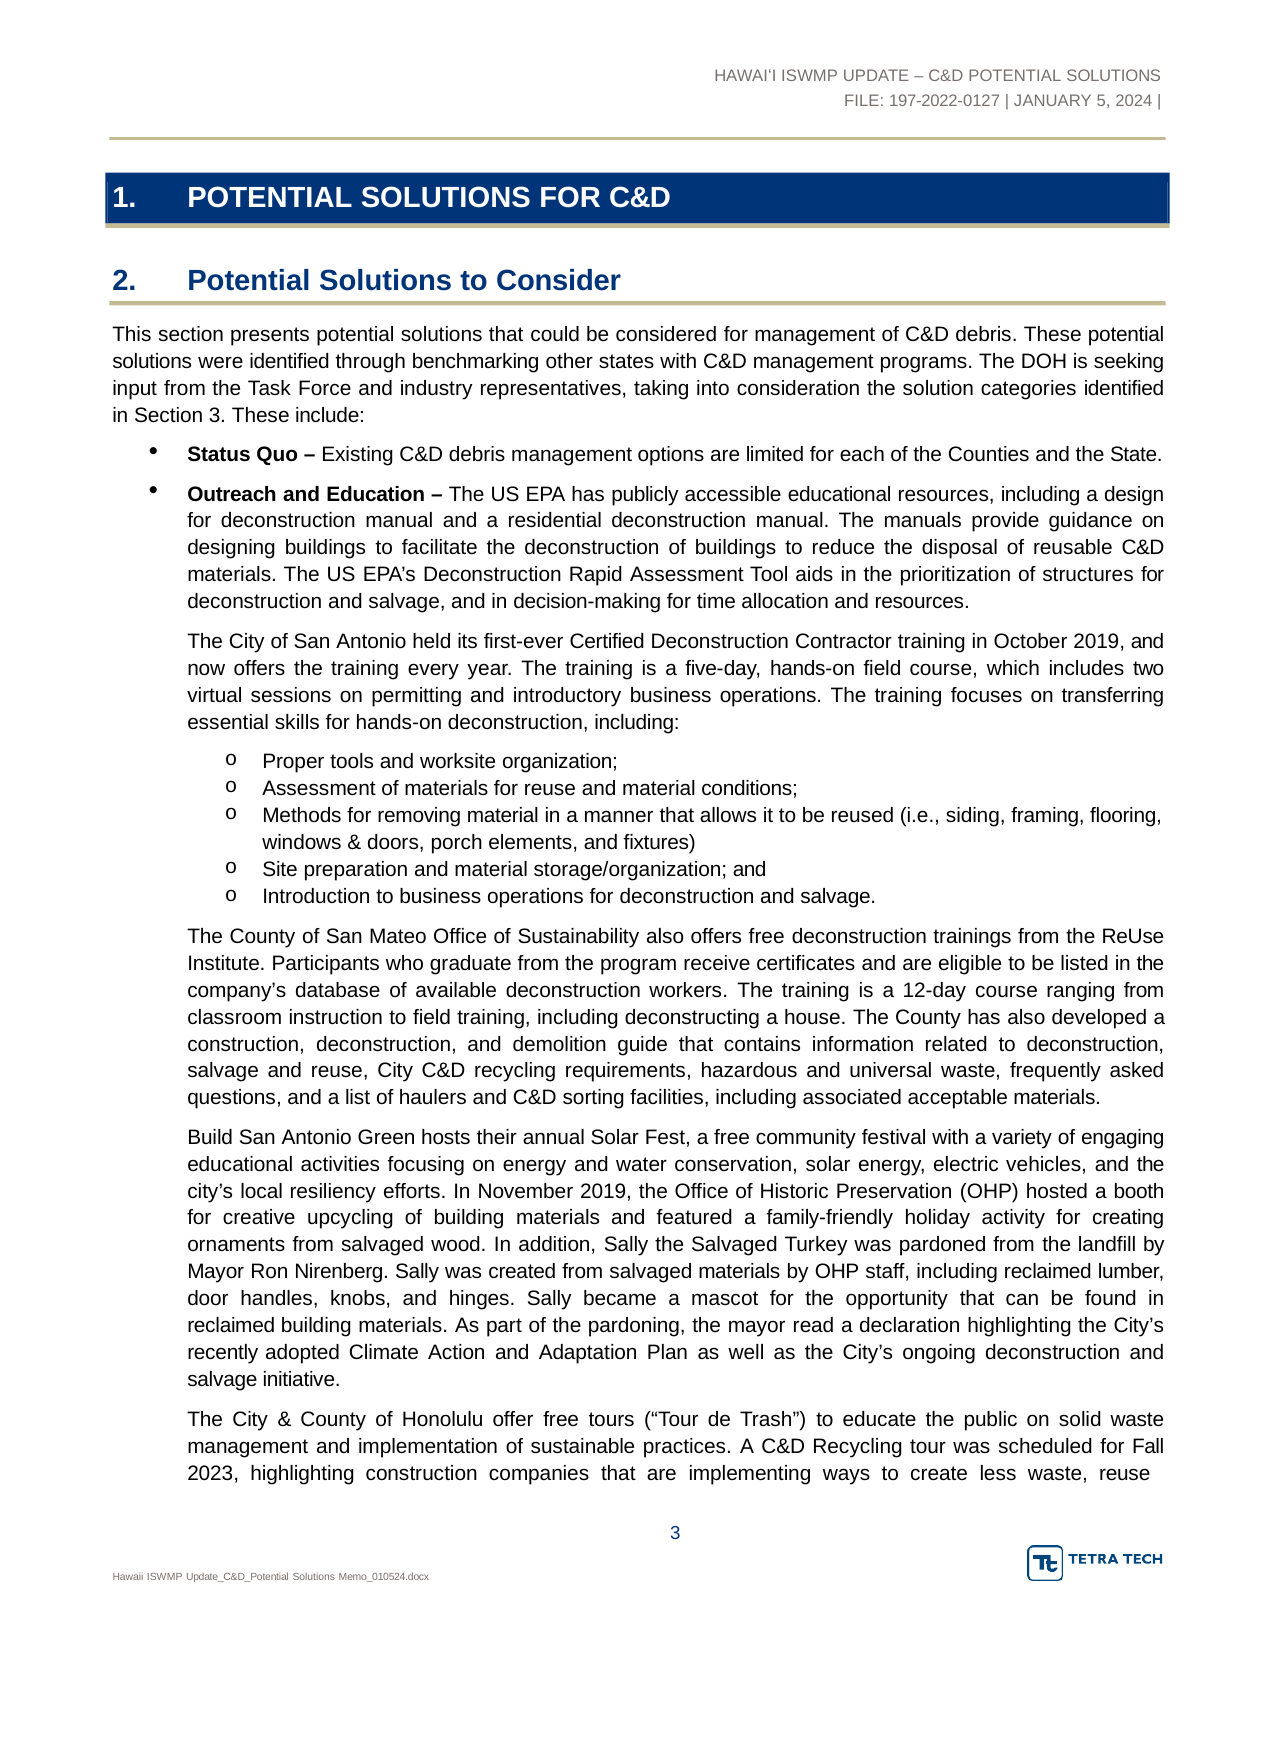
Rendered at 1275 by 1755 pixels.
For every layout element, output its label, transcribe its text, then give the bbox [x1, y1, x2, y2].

text_box Hawaii ISWMP Update_C&D_Potential Solutions Memo_010524.docx [110, 1567, 438, 1583]
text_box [1027, 1544, 1163, 1581]
text_box POTENTIAL SOLUTIONS FOR C&D Potential Solutions to Consider This section presents potential solutions that could be considered for management of C&D debris. These potential solutions were identified through benchmarking other states with C&D management programs. The DOH is seeking input from the Task Force and industry representatives, taking into consideration the solution categories identified in Section 3. These include: Status Quo – Existing C&D debris management options are limited for each of the Counties and the State. Outreach and Education – The US EPA has publicly accessible educational resources, including a design for deconstruction manual and a residential deconstruction manual. The manuals provide guidance on designing buildings to facilitate the deconstruction of buildings to reduce the disposal of reusable C&D materials. The US EPA’s Deconstruction Rapid Assessment Tool aids in the prioritization of structures for deconstruction and salvage, and in decision-making for time allocation and resources. The City of San Antonio held its first-ever Certified Deconstruction Contractor training in October 2019, and now offers the training every year. The training is a five-day, hands-on field course, which includes two virtual sessions on permitting and introductory business operations. The training focuses on transferring essential skills for hands‐on deconstruction, including: Proper tools and worksite organization; Assessment of materials for reuse and material conditions; Methods for removing material in a manner that allows it to be reused (i.e., siding, framing, flooring, windows & doors, porch elements, and fixtures) Site preparation and material storage/organization; and Introduction to business operations for deconstruction and salvage. The County of San Mateo Office of Sustainability also offers free deconstruction trainings from the ReUse Institute. Participants who graduate from the program receive certificates and are eligible to be listed in the company’s database of available deconstruction workers. The training is a 12-day course ranging from classroom instruction to field training, including deconstructing a house. The County has also developed a construction, deconstruction, and demolition guide that contains information related to deconstruction, salvage and reuse, City C&D recycling requirements, hazardous and universal waste, frequently asked questions, and a list of haulers and C&D sorting facilities, including associated acceptable materials. Build San Antonio Green hosts their annual Solar Fest, a free community festival with a variety of engaging educational activities focusing on energy and water conservation, solar energy, electric vehicles, and the city’s local resiliency efforts. In November 2019, the Office of Historic Preservation (OHP) hosted a booth for creative upcycling of building materials and featured a family-friendly holiday activity for creating ornaments from salvaged wood. In addition, Sally the Salvaged Turkey was pardoned from the landfill by Mayor Ron Nirenberg. Sally was created from salvaged materials by OHP staff, including reclaimed lumber, door handles, knobs, and hinges. Sally became a mascot for the opportunity that can be found in reclaimed building materials. As part of the pardoning, the mayor read a declaration highlighting the City’s recently adopted Climate Action and Adaptation Plan as well as the City’s ongoing deconstruction and salvage initiative. The City & County of Honolulu offer free tours (“Tour de Trash”) to educate the public on solid waste management and implementation of sustainable practices. A C&D Recycling tour was scheduled for Fall 2023, highlighting construction companies that are implementing ways to create less waste, reuse 3 [105, 236, 1170, 1544]
text_box HAWAIʻI ISWMP UPDATE – C&D POTENTIAL SOLUTIONS FILE: 197-2022-0127 | JANUARY 5, 2024 | [712, 57, 1165, 110]
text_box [105, 172, 1170, 229]
